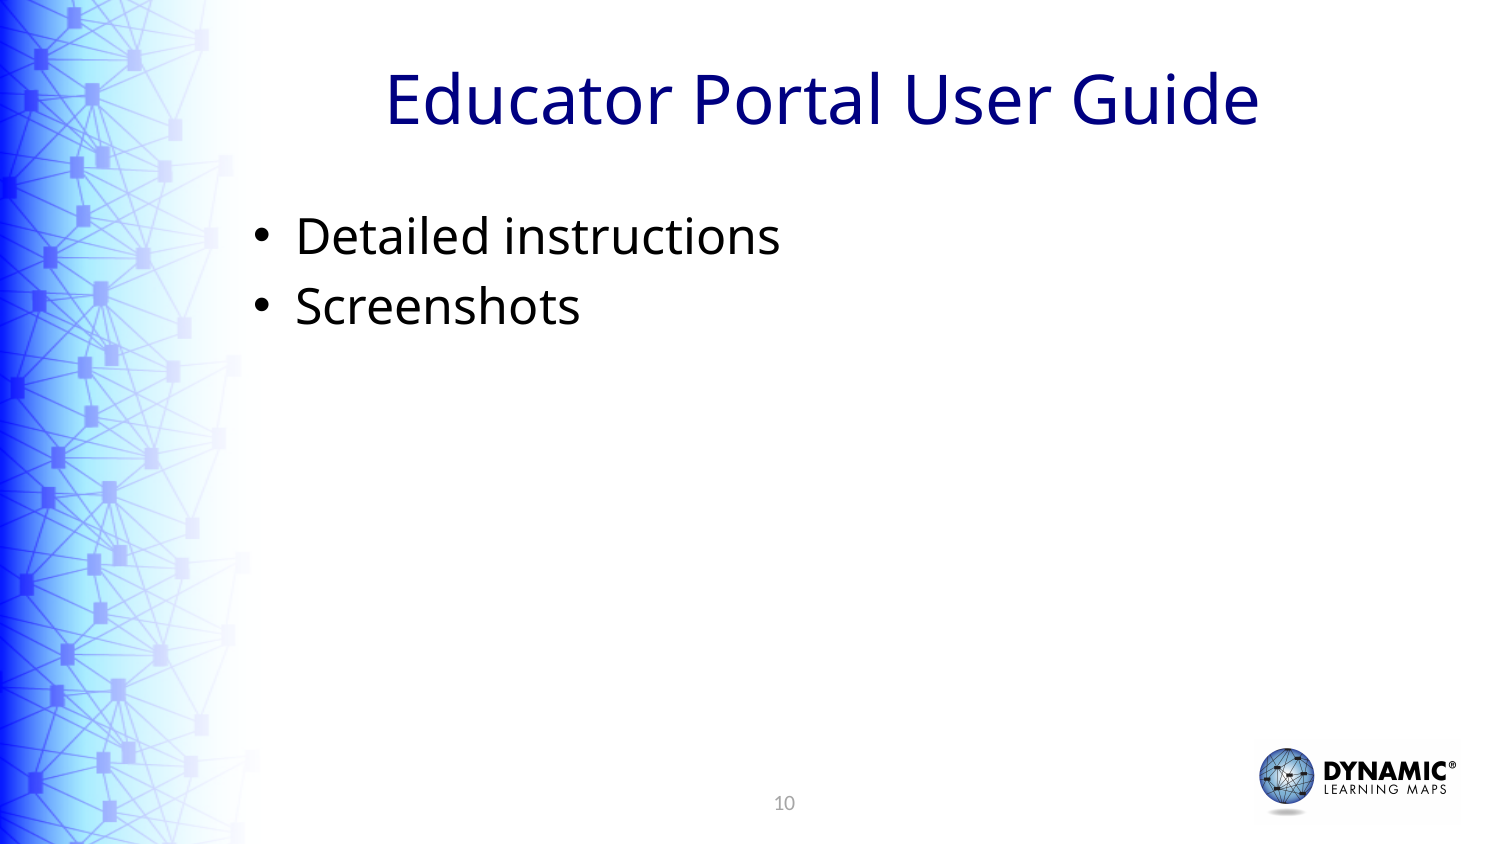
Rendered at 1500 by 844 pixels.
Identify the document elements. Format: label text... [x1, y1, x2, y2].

list Detailed instructions Screenshots [238, 196, 1474, 754]
picture [0, 0, 1500, 844]
title Educator Portal User Guide [148, 26, 1499, 168]
